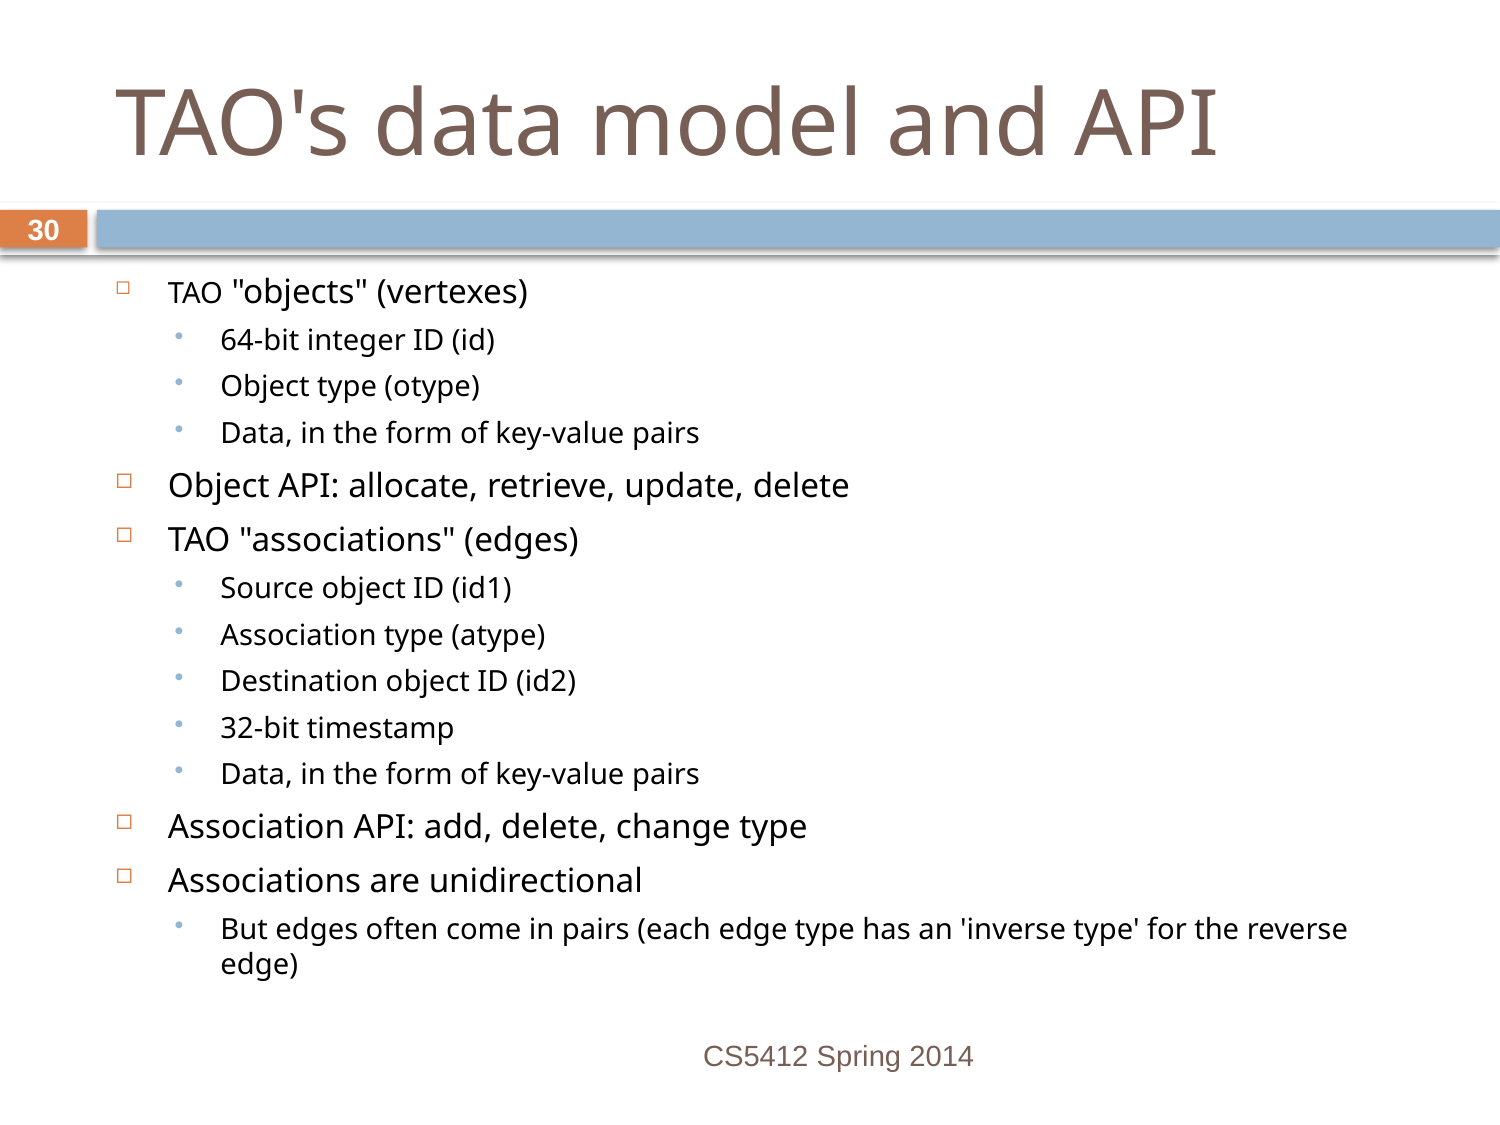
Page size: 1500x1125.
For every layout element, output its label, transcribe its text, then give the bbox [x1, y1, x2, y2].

list TAO "objects" (vertexes) 64-bit integer ID (id) Object type (otype) Data, in the form of key-value pairs Object API: allocate, retrieve, update, delete TAO "associations" (edges) Source object ID (id1) Association type (atype) Destination object ID (id2) 32-bit timestamp Data, in the form of key-value pairs Association API: add, delete, change type Associations are unidirectional But edges often come in pairs (each edge type has an 'inverse type' for the reverse edge) [100, 262, 1438, 1000]
slide_number 30 [0, 208, 88, 249]
title TAO's data model and API [100, 37, 1438, 200]
footer CS5412 Spring 2014 [99, 1025, 990, 1085]
